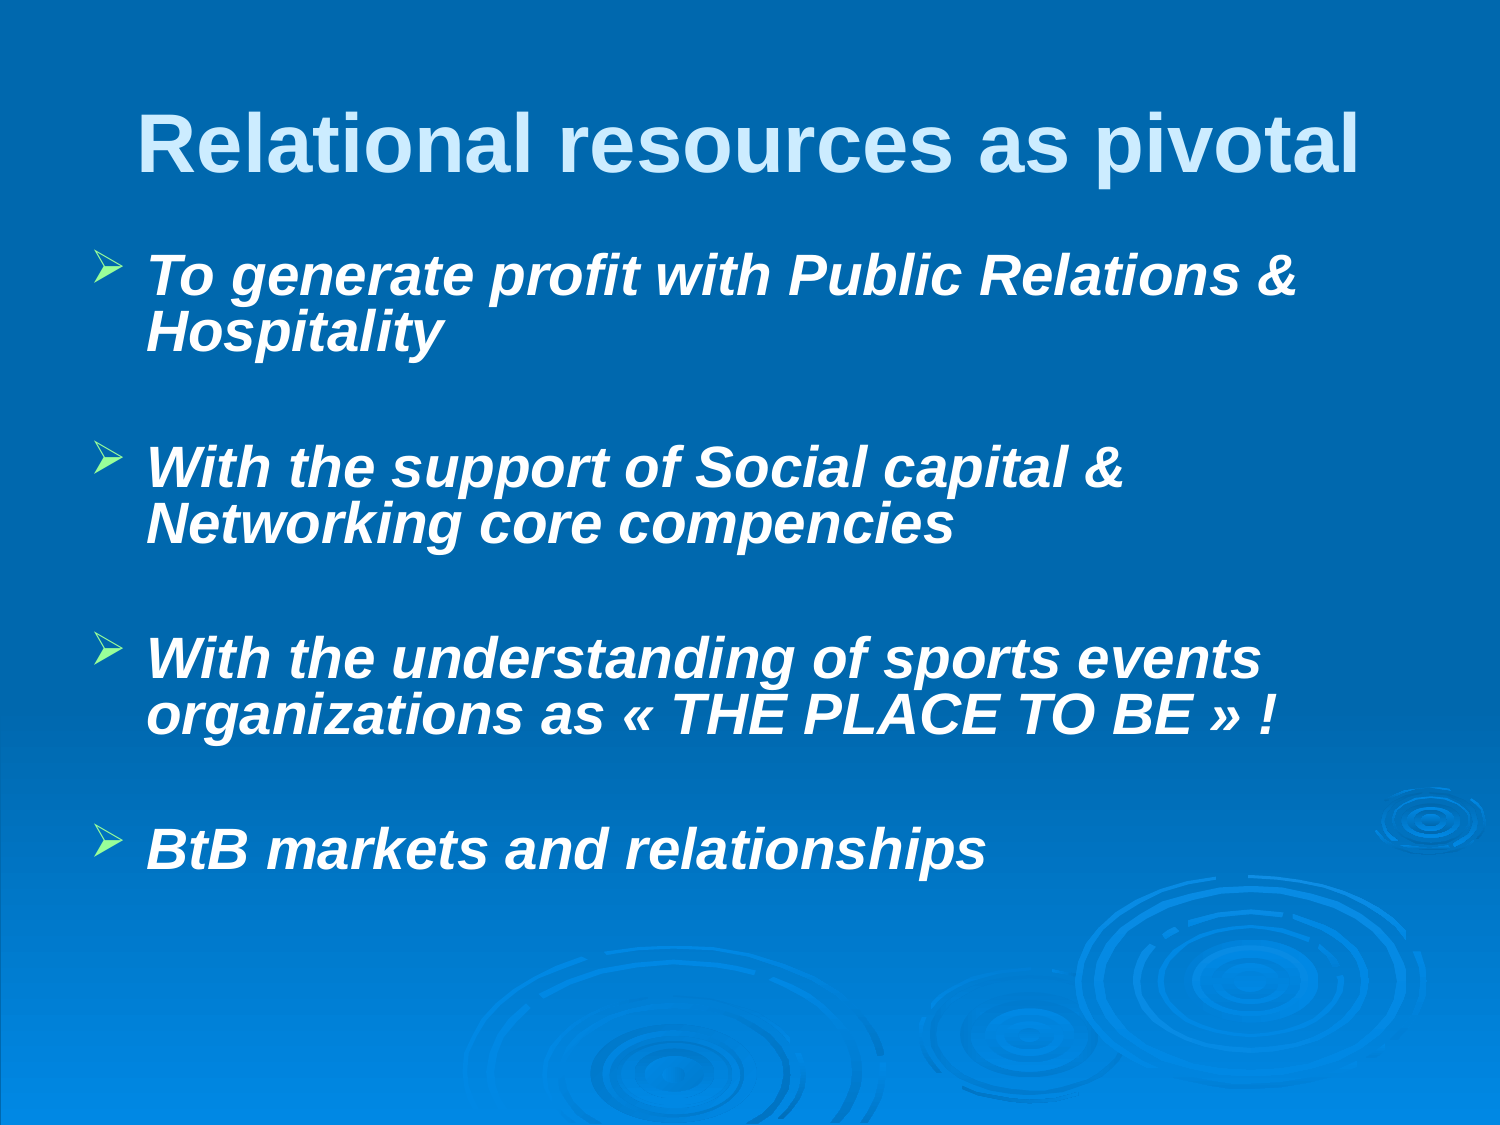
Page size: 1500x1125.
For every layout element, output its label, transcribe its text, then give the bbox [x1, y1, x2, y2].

list To generate profit with Public Relations & Hospitality With the support of Social capital & Networking core compencies With the understanding of sports events organizations as « THE PLACE TO BE » ! BtB markets and relationships [75, 243, 1425, 1005]
title Relational resources as pivotal [75, 45, 1425, 233]
